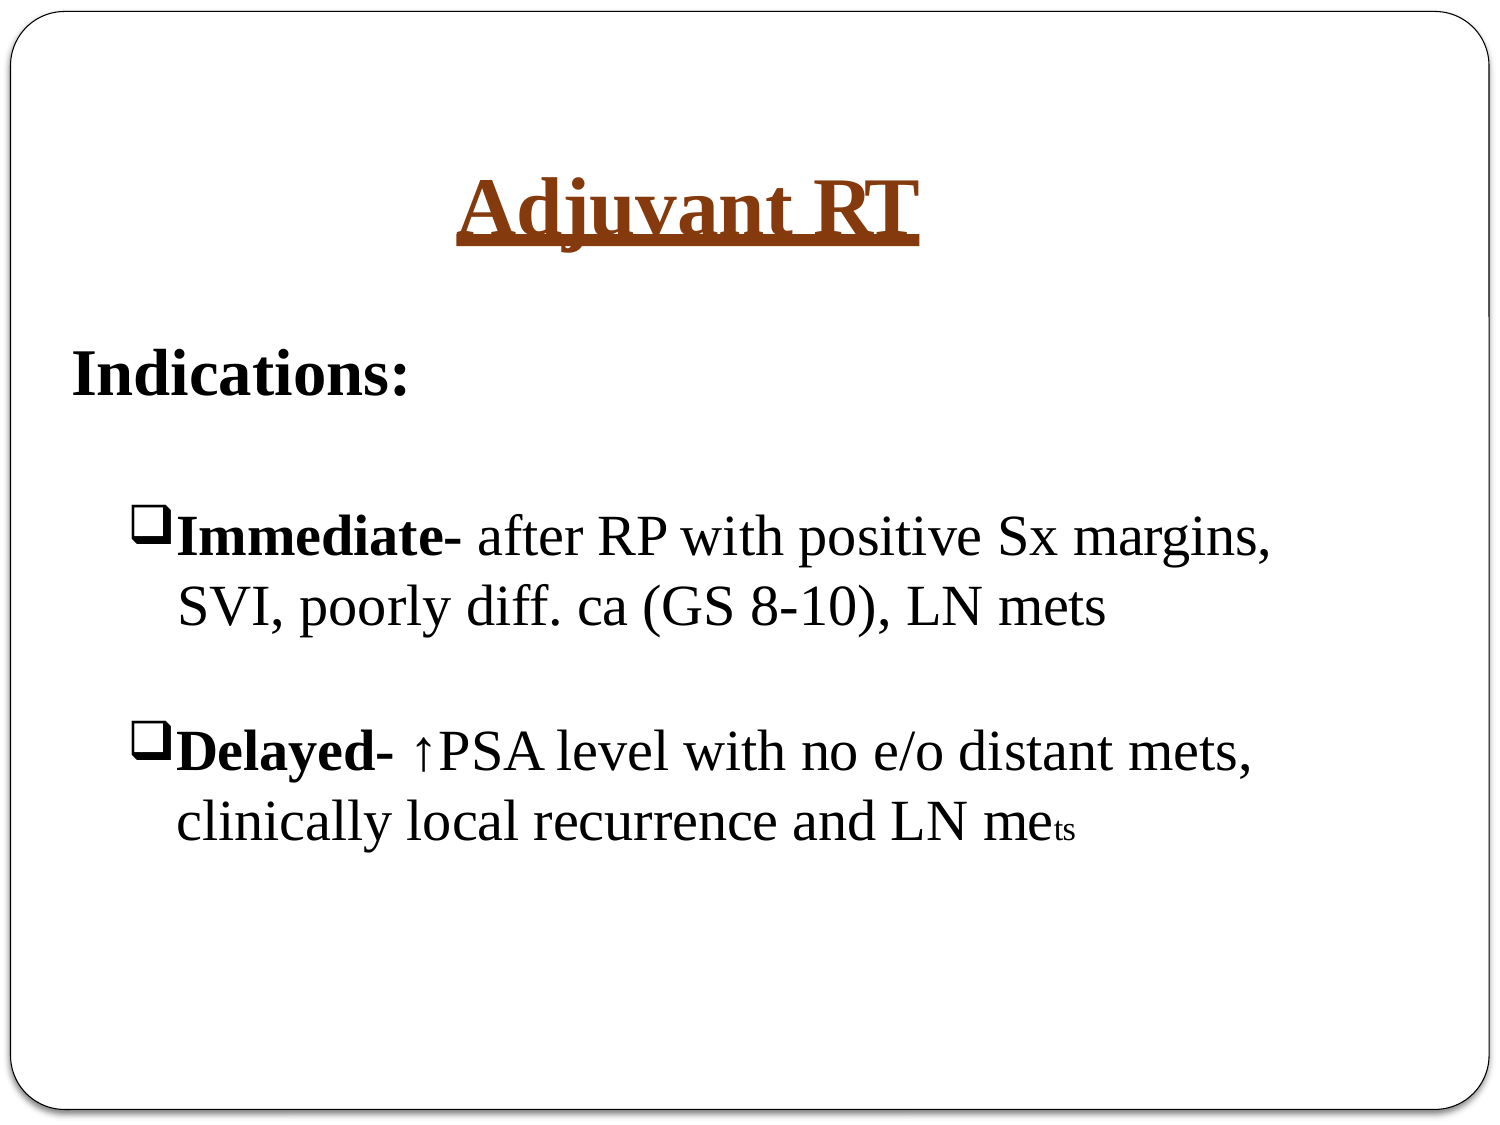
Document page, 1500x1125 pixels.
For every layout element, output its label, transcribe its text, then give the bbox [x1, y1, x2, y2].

title Adjuvant RT [454, 62, 923, 253]
text_box Indications: Immediate- after RP with positive Sx margins, SVI, poorly diff. ca (GS 8-10), LN mets Delayed- ↑PSA level with no e/o distant mets, clinically local recurrence and LN mets [69, 326, 1278, 853]
